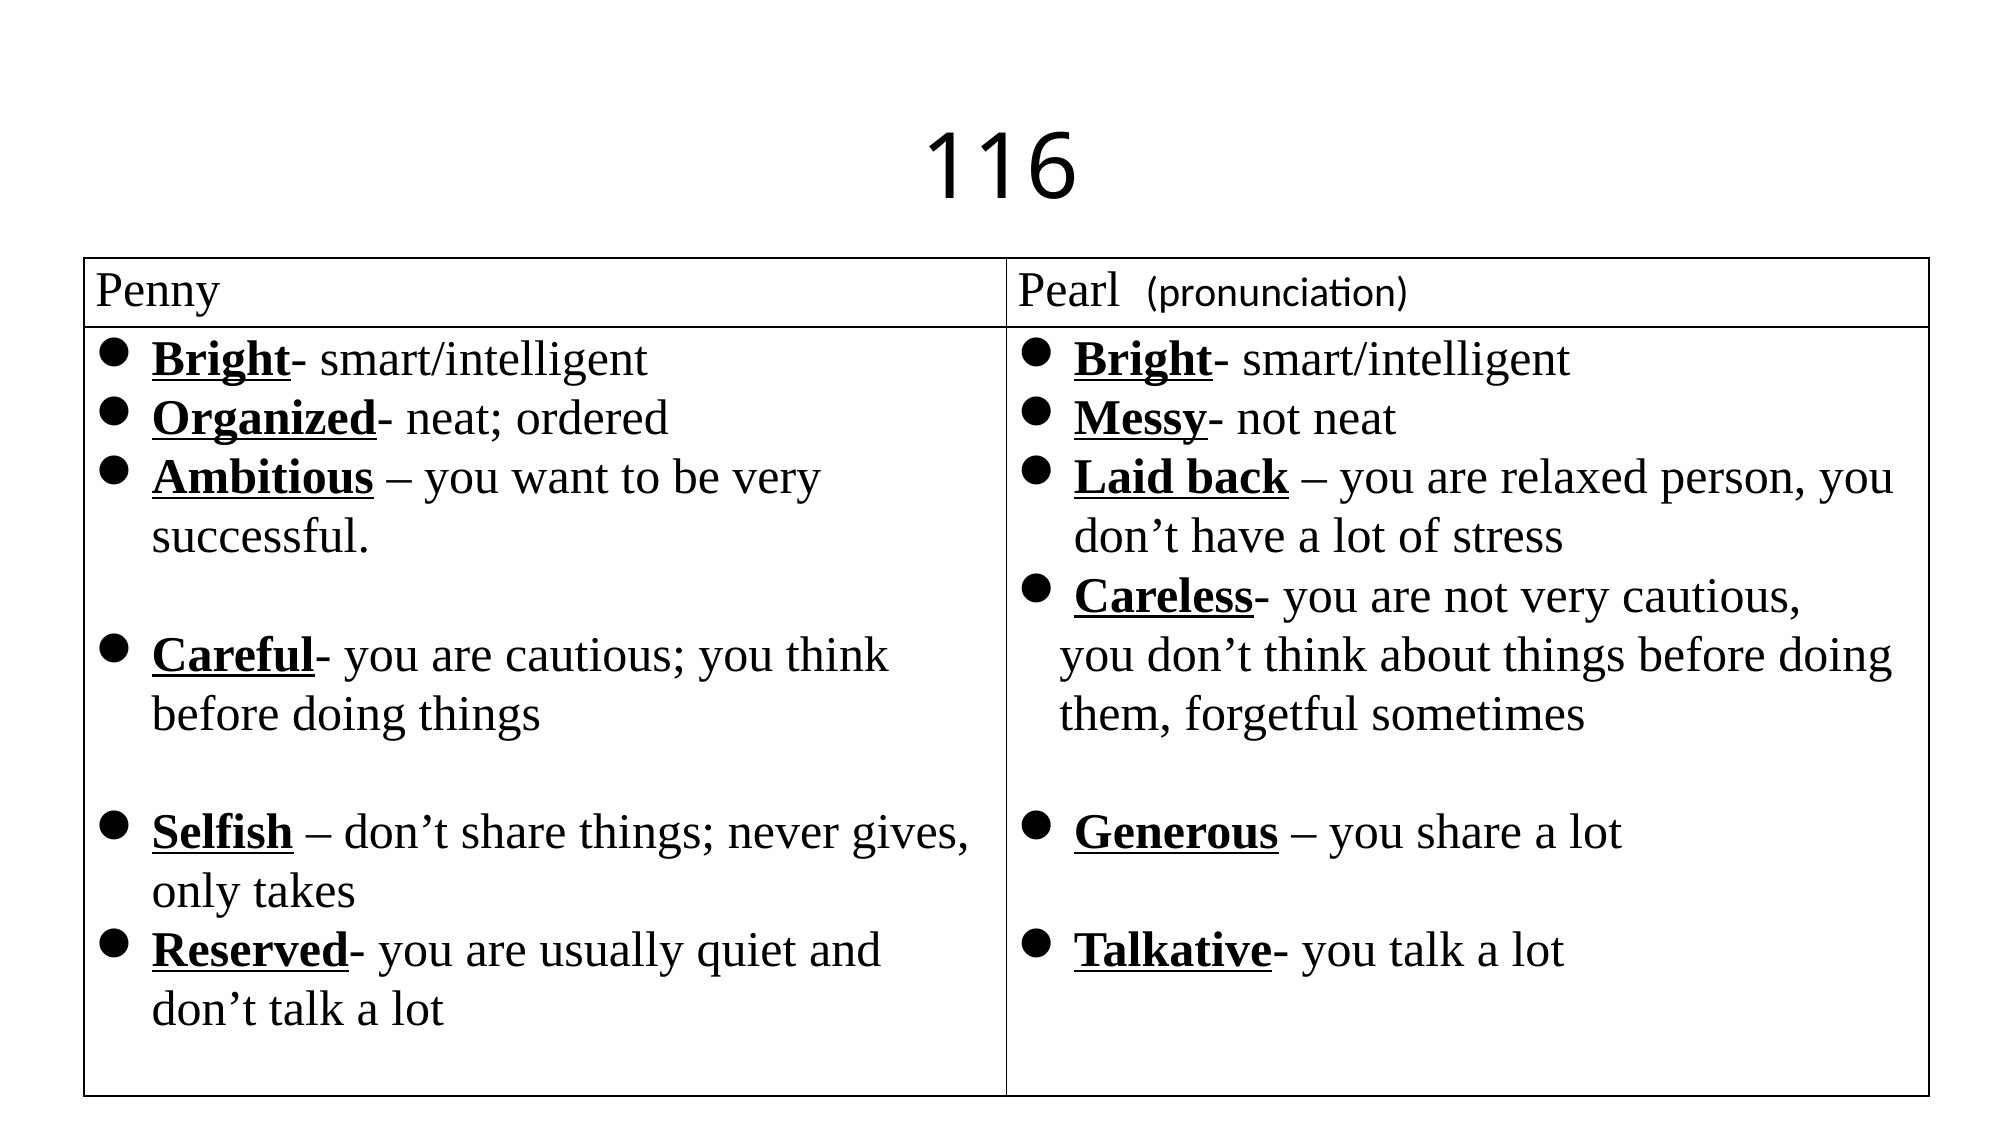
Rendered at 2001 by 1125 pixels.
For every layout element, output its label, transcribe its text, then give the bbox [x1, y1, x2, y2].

table_header Penny [85, 259, 1006, 326]
title 116 [137, 59, 1863, 257]
table_header Pearl (pronunciation) [1007, 259, 1928, 326]
table_cell Bright- smart/intelligent Messy- not neat Laid back – you are relaxed person, you don’t have a lot of stress Careless- you are not very cautious, you don’t think about things before doing them, forgetful sometimes Generous – you share a lot Talkative- you talk a lot [1007, 328, 1928, 1095]
table_cell Bright- smart/intelligent Organized- neat; ordered Ambitious – you want to be very successful. Careful- you are cautious; you think before doing things Selfish – don’t share things; never gives, only takes Reserved- you are usually quiet and don’t talk a lot [85, 328, 1006, 1095]
